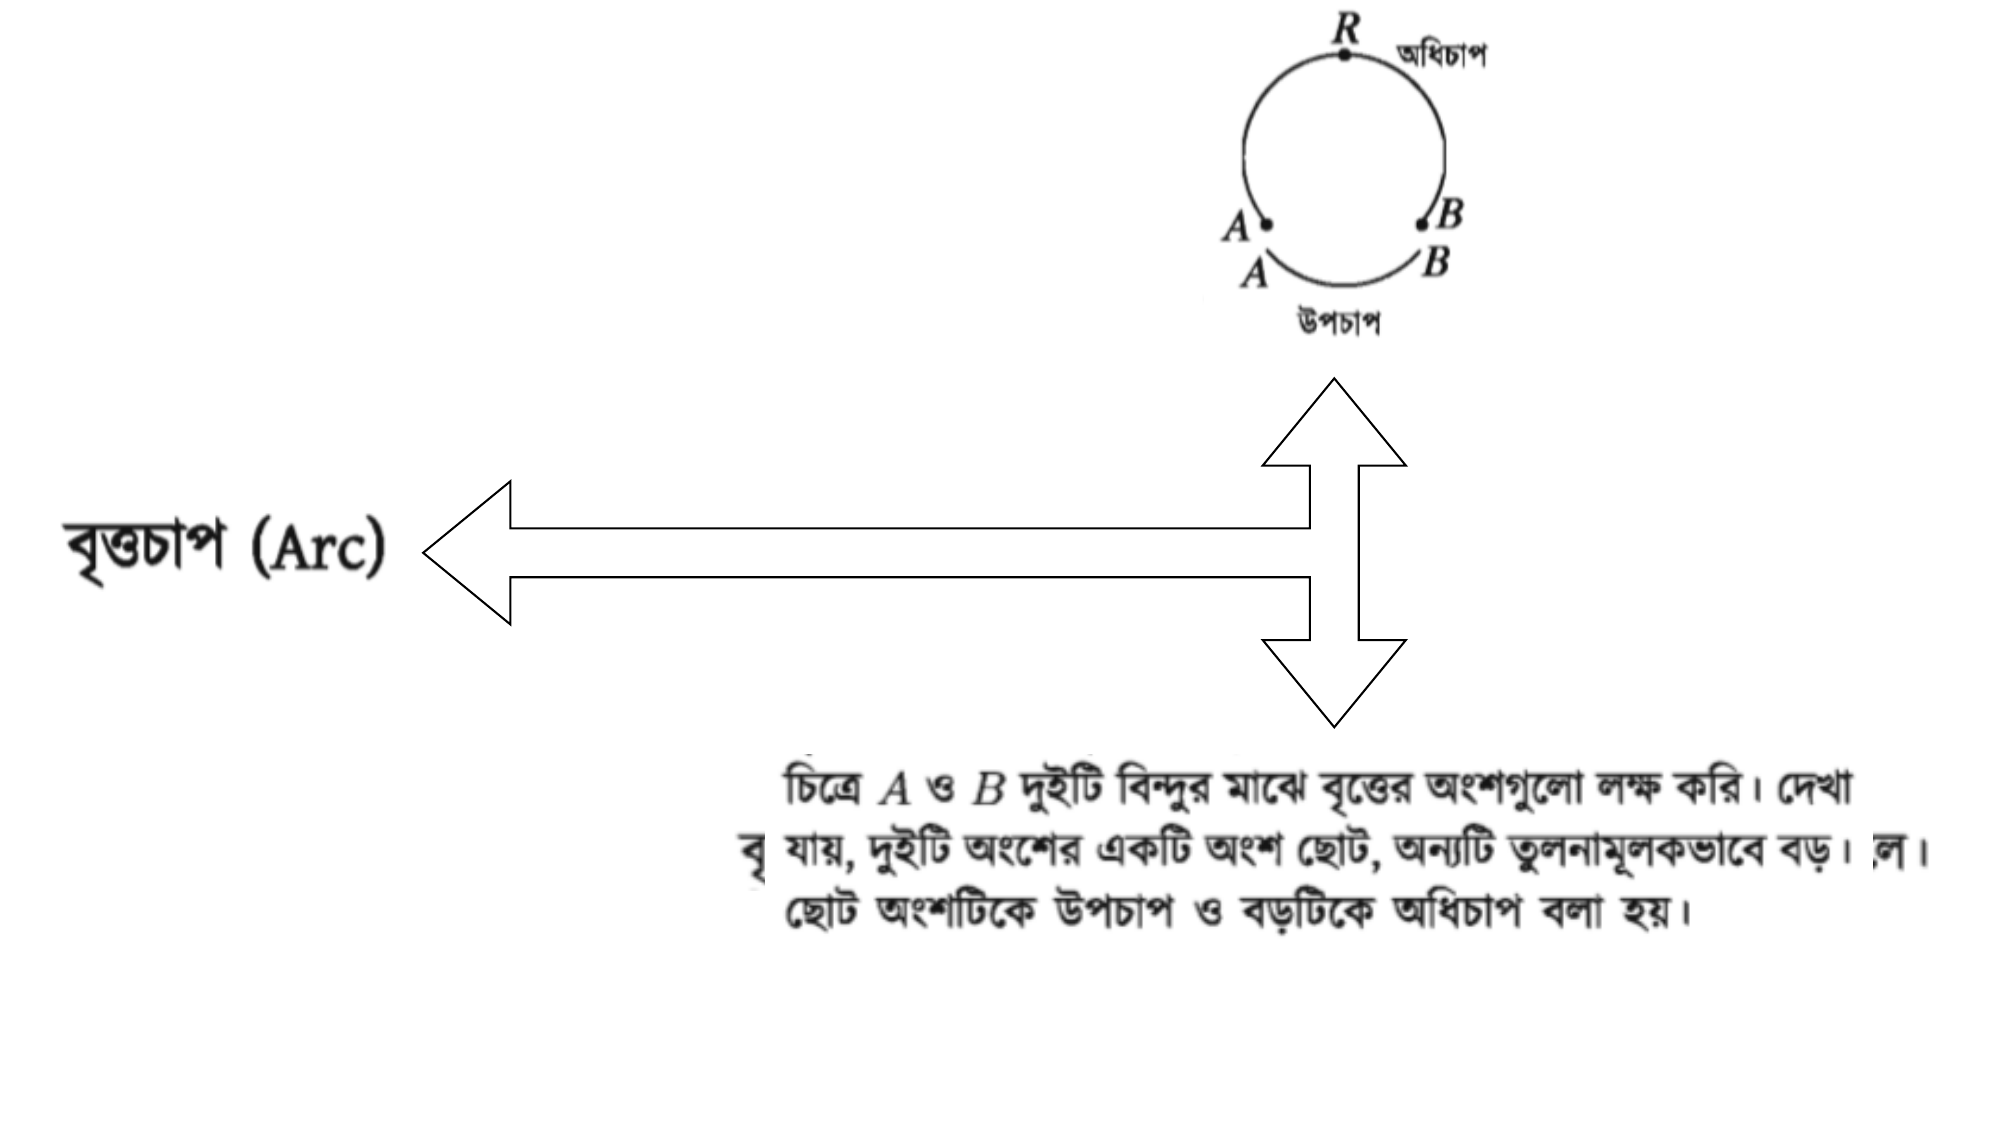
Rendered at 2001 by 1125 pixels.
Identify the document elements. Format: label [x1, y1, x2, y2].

text_box [421, 479, 707, 627]
picture [40, 483, 415, 623]
text_box [764, 0, 2000, 1125]
text_box [707, 23, 764, 892]
